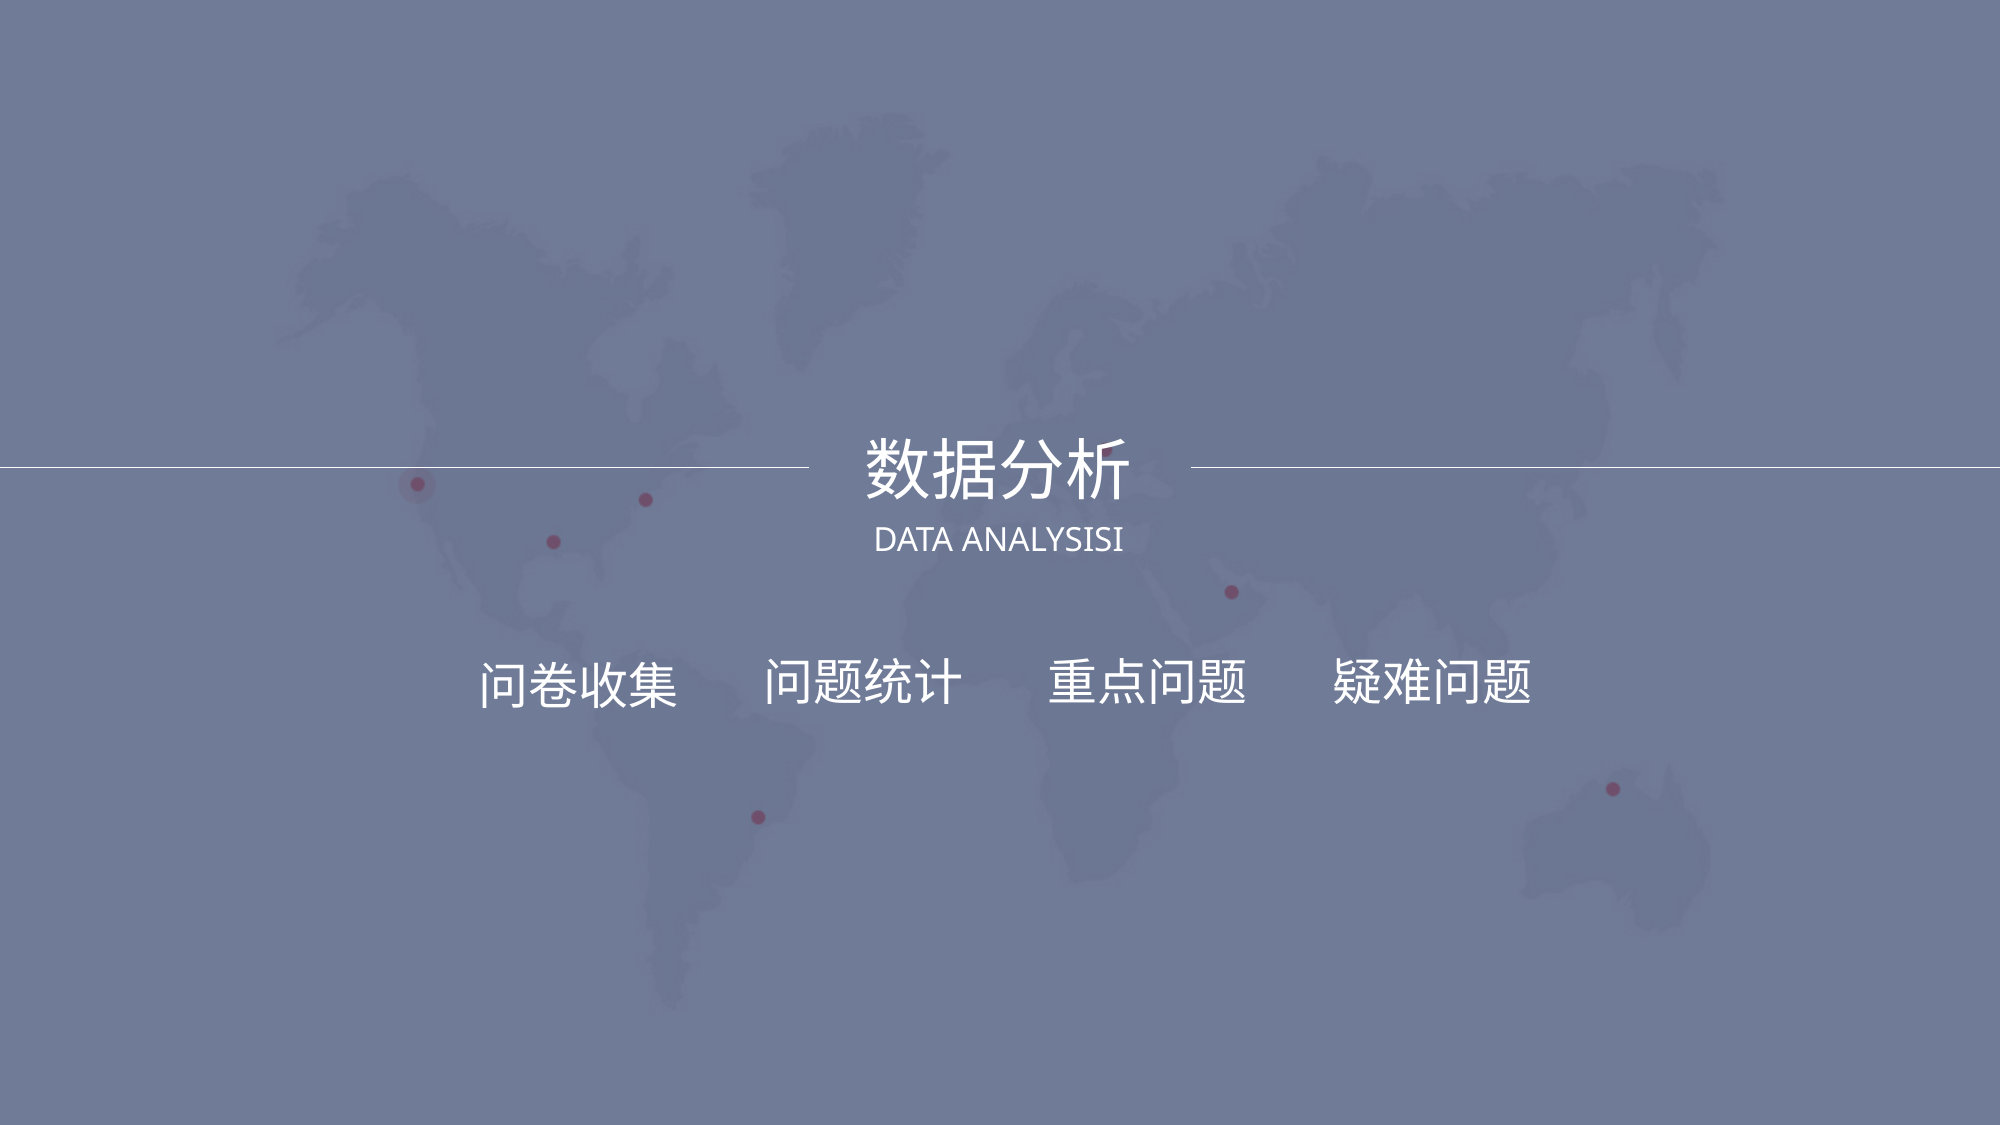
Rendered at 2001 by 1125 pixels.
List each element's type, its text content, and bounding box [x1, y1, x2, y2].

list 重点问题 [1031, 646, 1264, 723]
list 数据分析 [809, 419, 1189, 506]
list 疑难问题 [1316, 646, 1549, 723]
list 问题统计 [747, 646, 980, 723]
list 问卷收集 [462, 646, 696, 723]
list DATA ANALYSISI [809, 506, 1189, 570]
